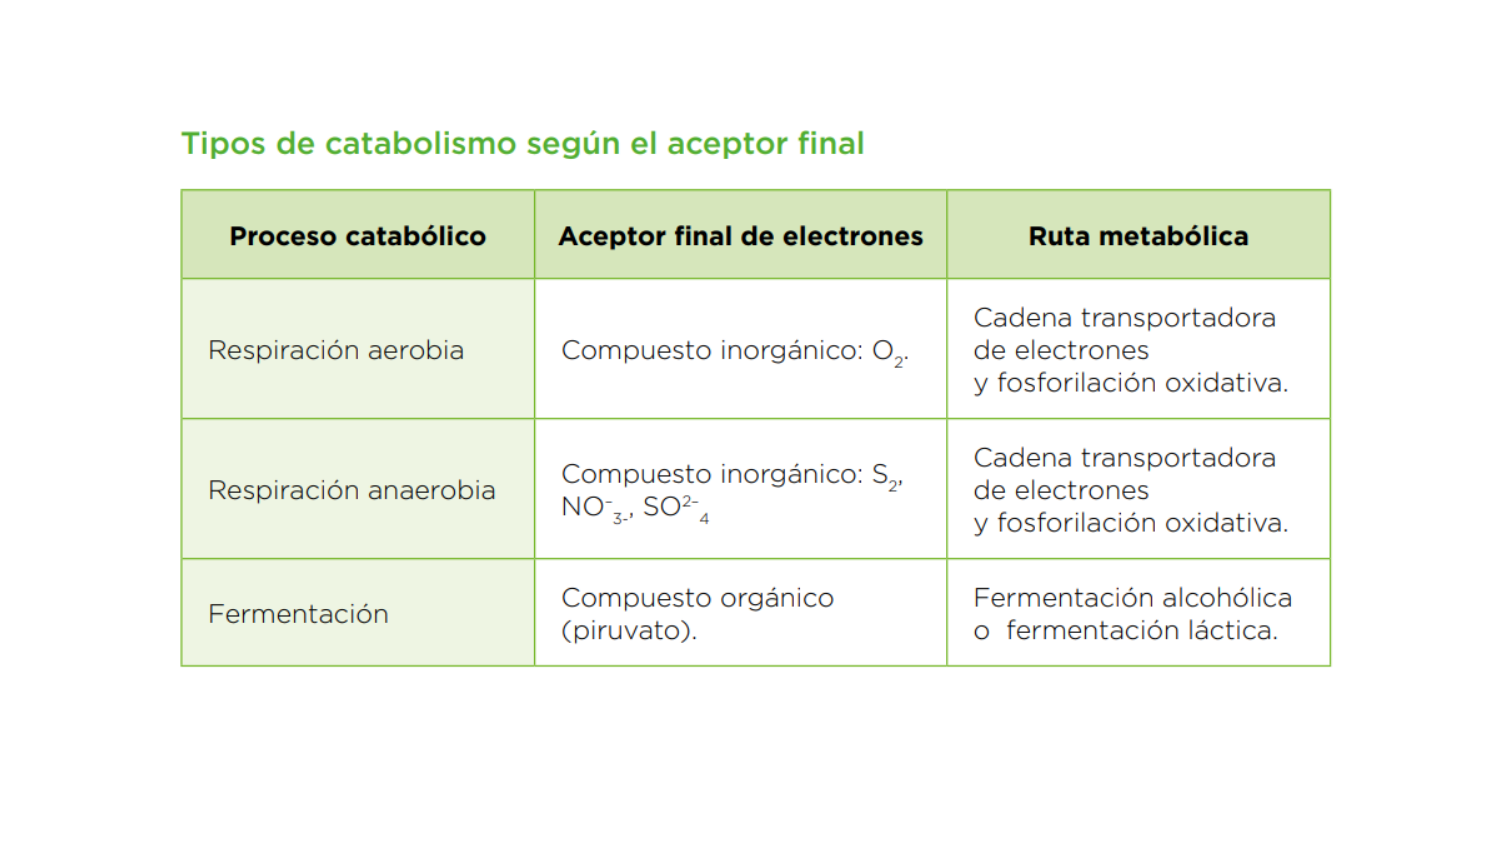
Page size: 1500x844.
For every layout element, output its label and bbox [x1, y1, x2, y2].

picture [168, 113, 1341, 683]
